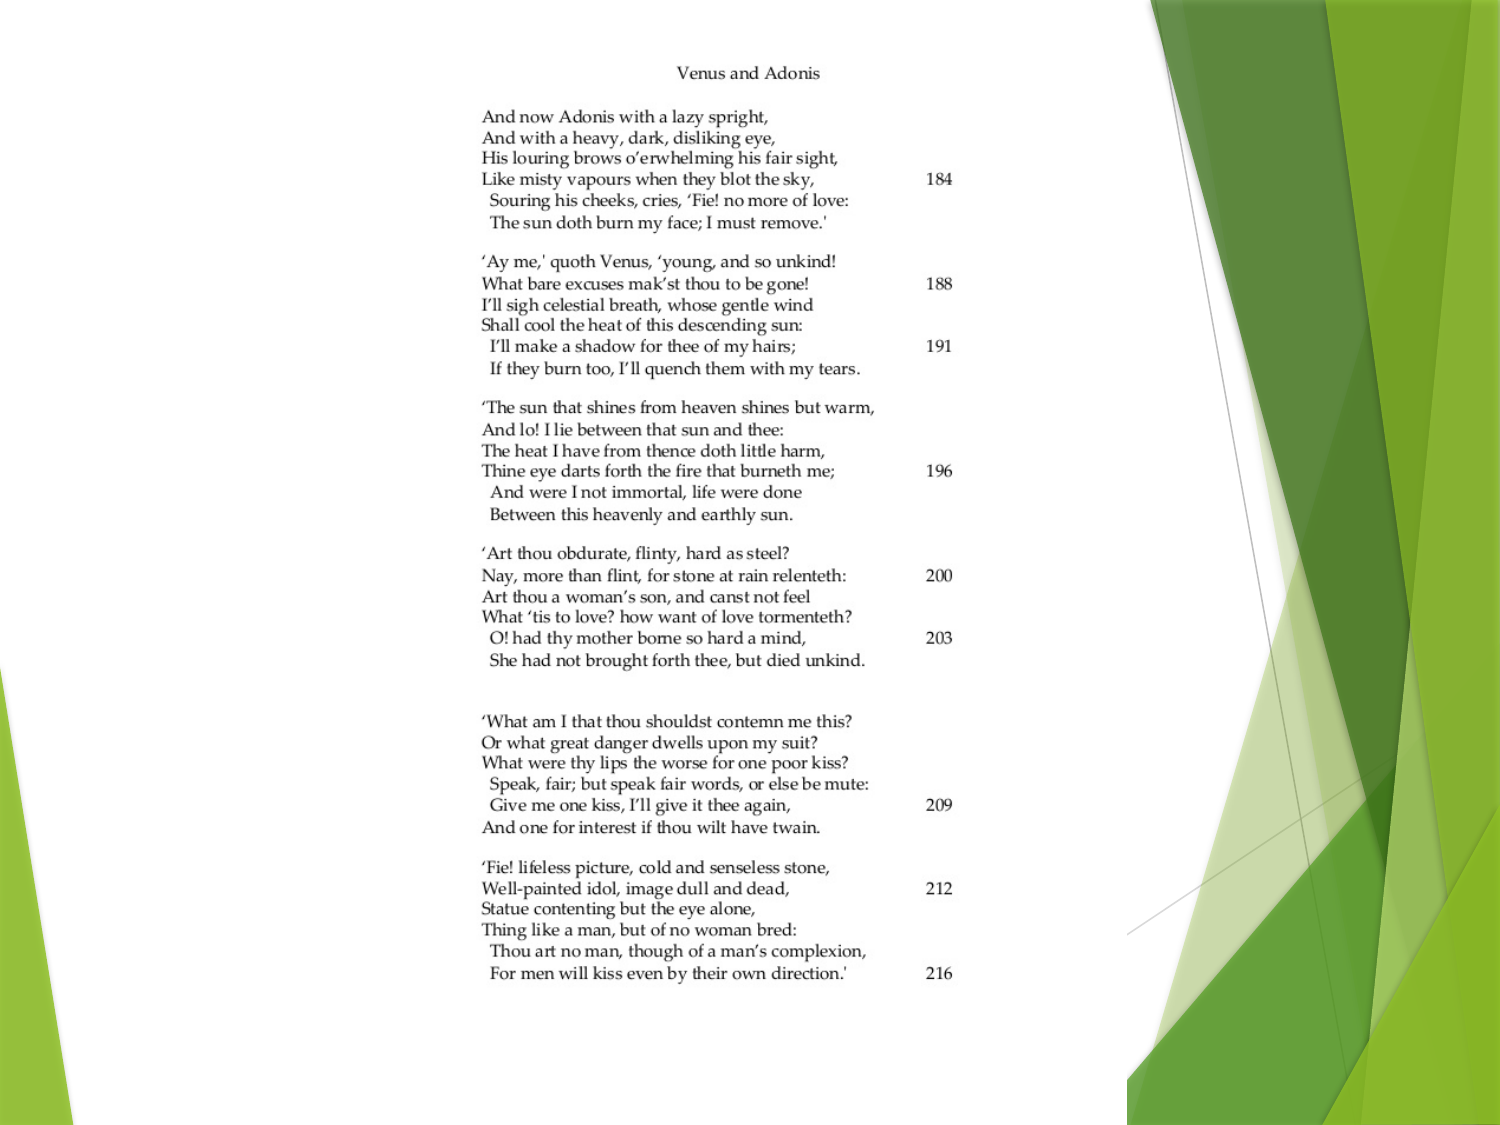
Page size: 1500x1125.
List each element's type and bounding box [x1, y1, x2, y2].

picture [372, 0, 1127, 1125]
